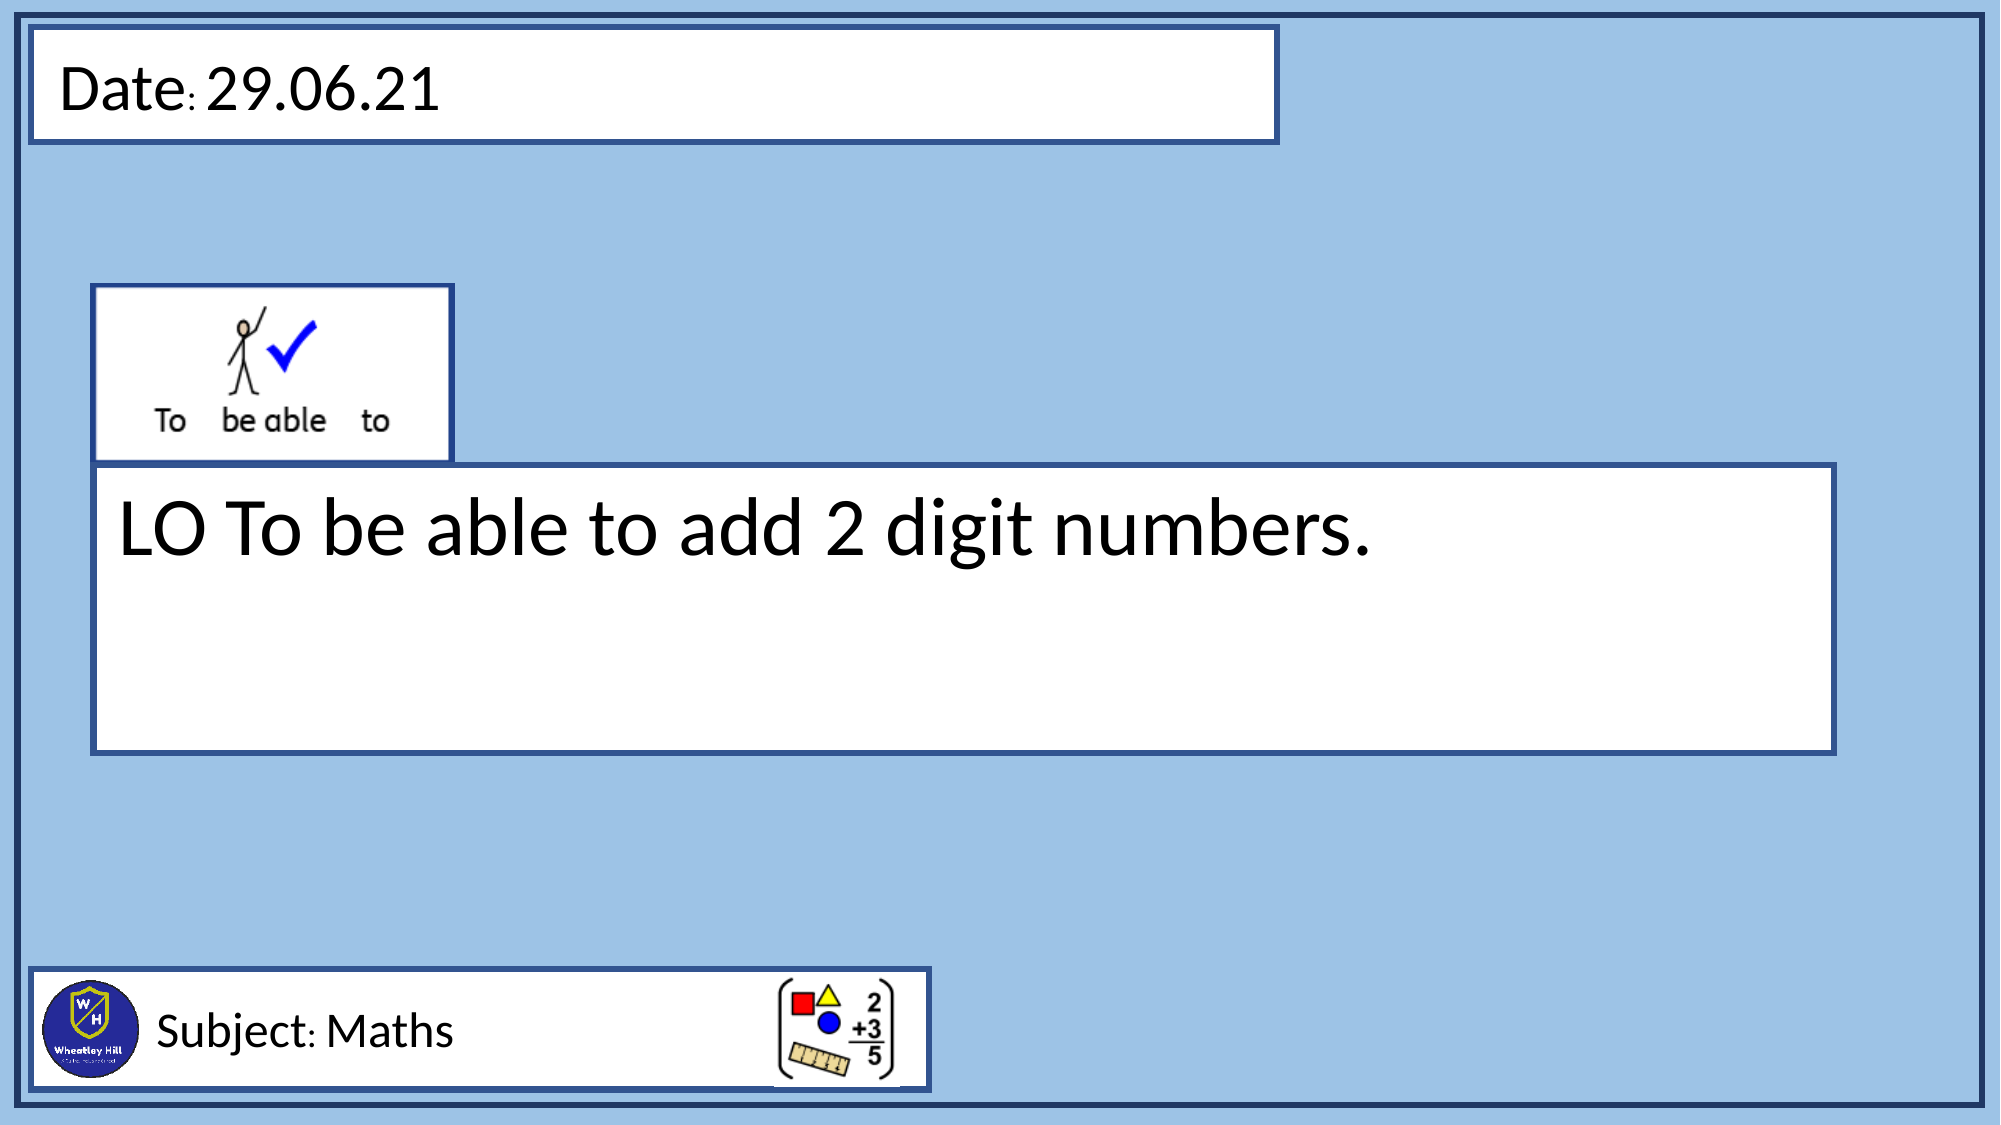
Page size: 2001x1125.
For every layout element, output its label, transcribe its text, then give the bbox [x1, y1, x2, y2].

picture [774, 974, 900, 1087]
text_box [30, 26, 1278, 143]
text_box [16, 14, 1983, 1106]
picture [90, 283, 455, 465]
text_box LO To be able to add 2 digit numbers. [104, 464, 1816, 580]
text_box [30, 968, 930, 1091]
text_box [92, 464, 1835, 754]
text_box Subject: Maths [142, 989, 774, 1065]
picture [42, 980, 142, 1079]
text_box Date: 29.06.21 [44, 36, 1264, 132]
